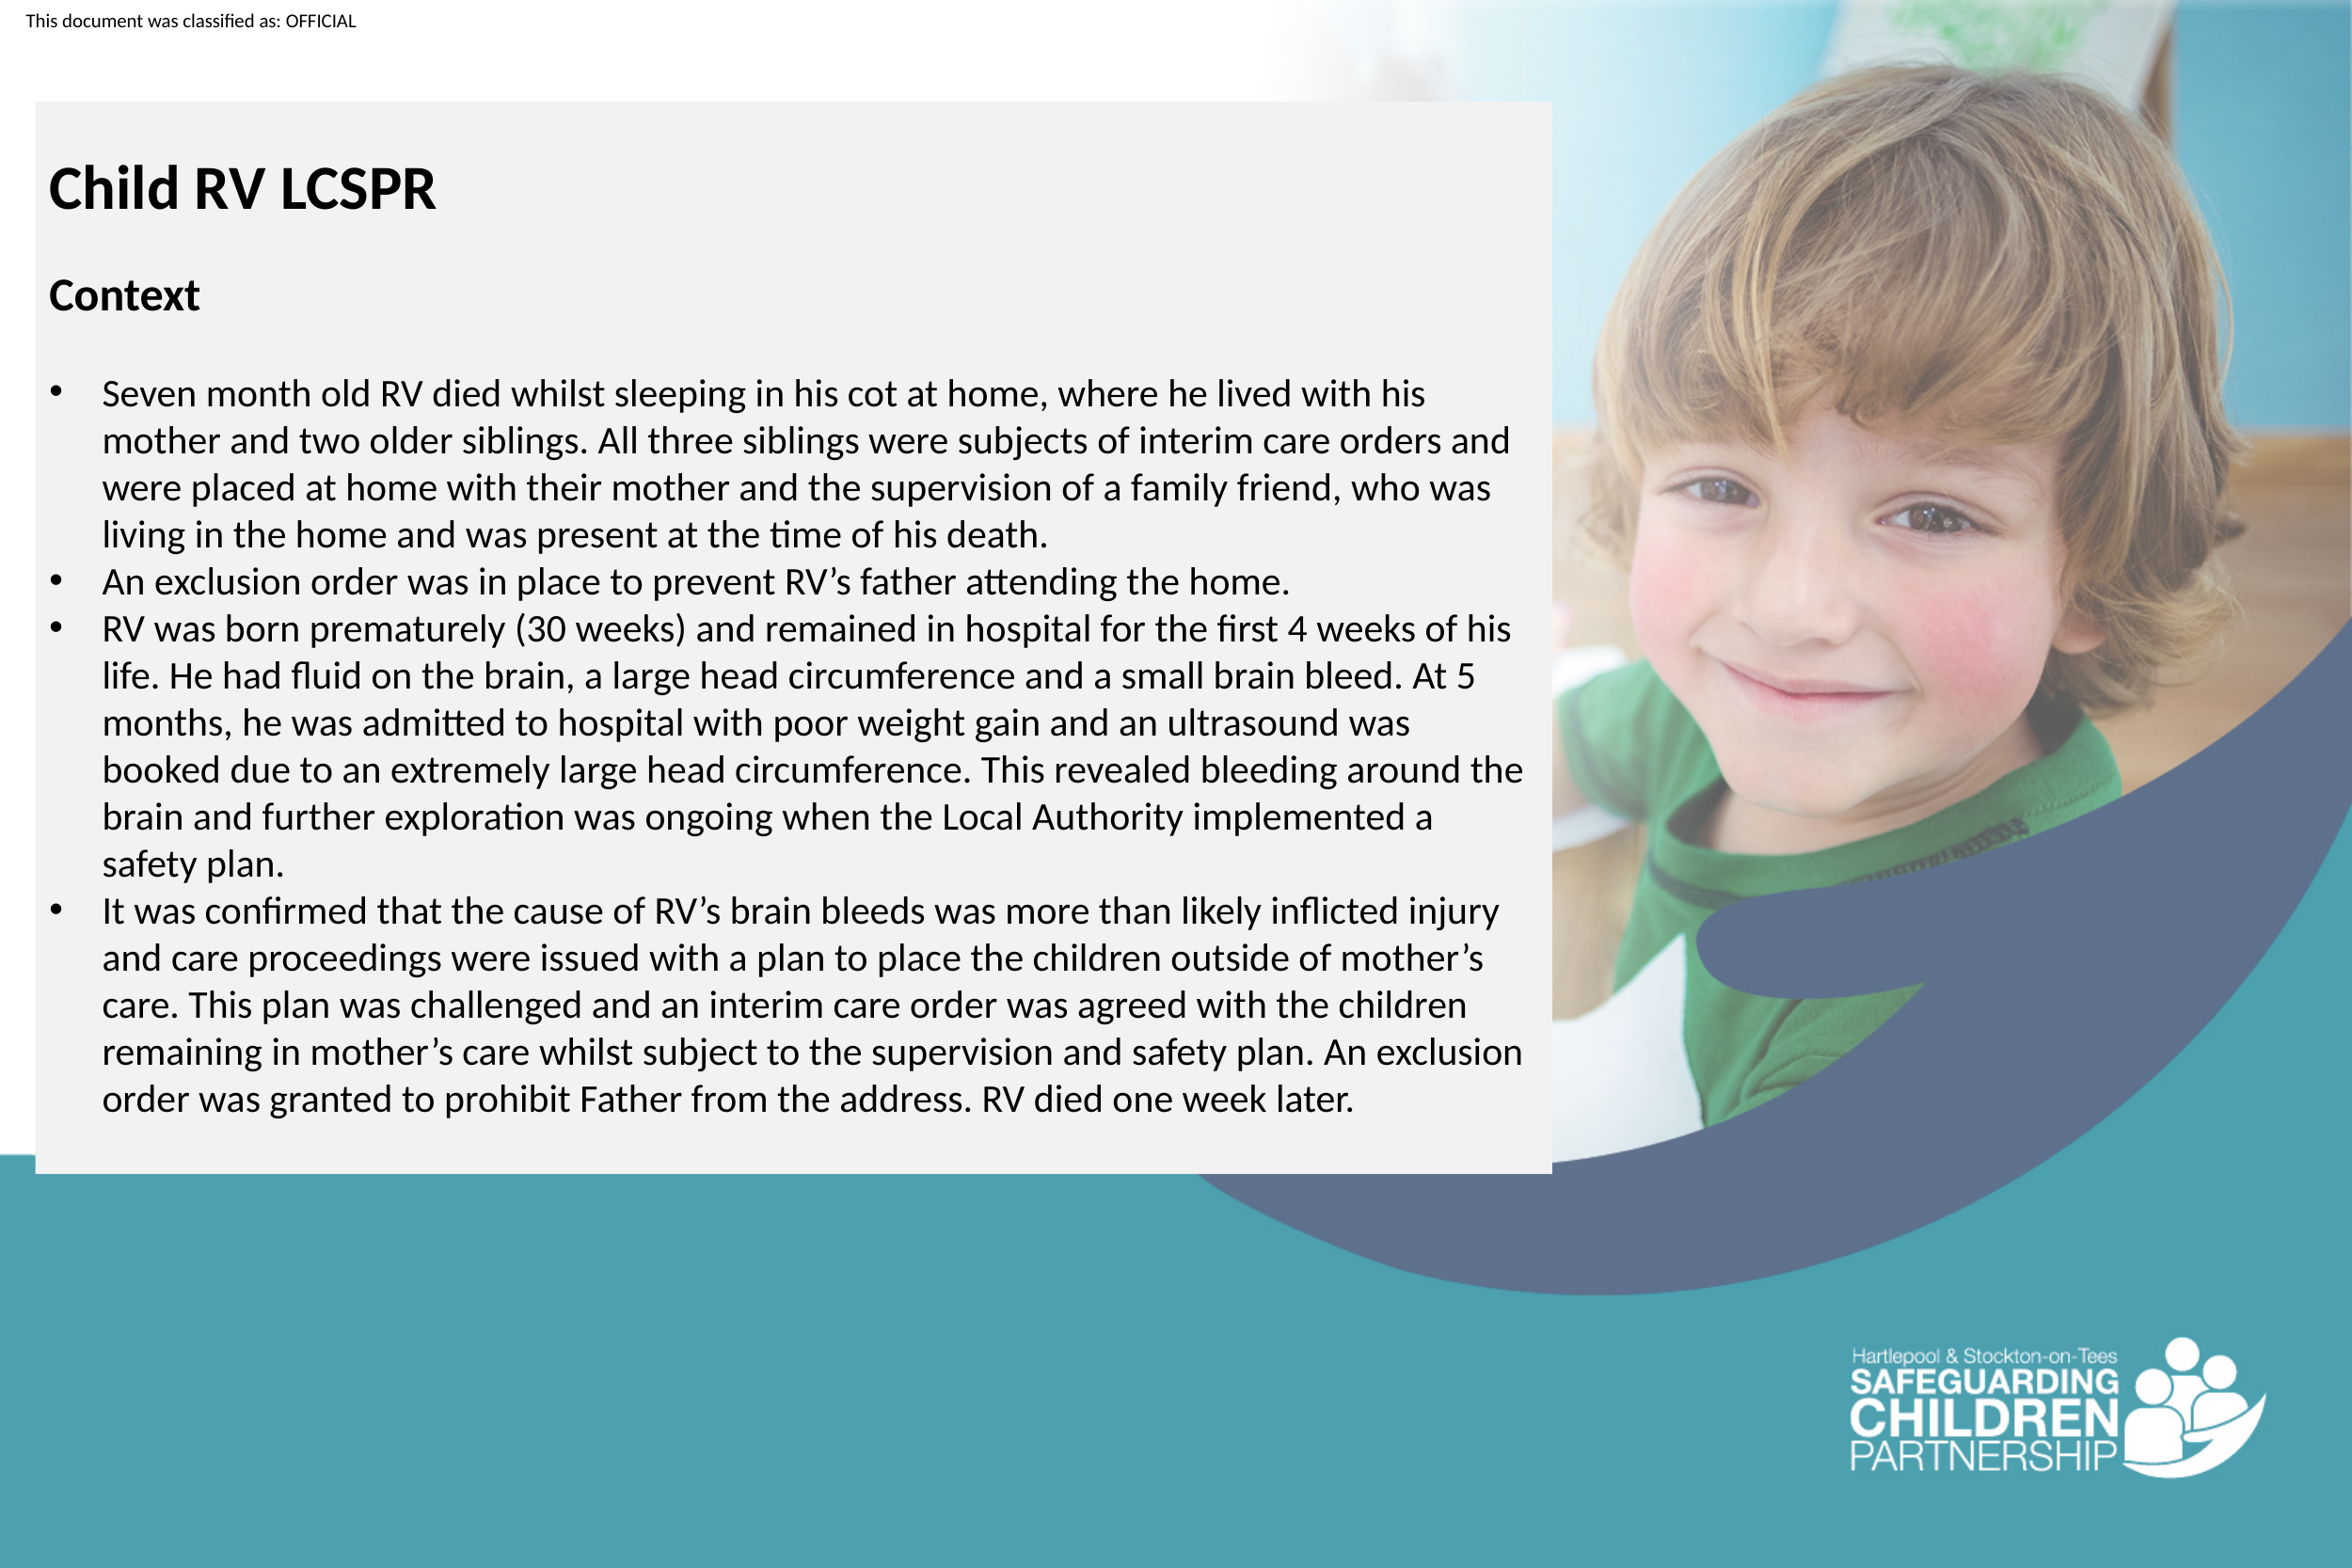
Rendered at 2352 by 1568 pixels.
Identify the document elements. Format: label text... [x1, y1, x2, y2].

text_box Child RV LCSPR Context Seven month old RV died whilst sleeping in his cot at home, where he lived with his mother and two older siblings. All three siblings were subjects of interim care orders and were placed at home with their mother and the supervision of a family friend, who was living in the home and was present at the time of his death. An exclusion order was in place to prevent RV’s father attending the home. RV was born prematurely (30 weeks) and remained in hospital for the first 4 weeks of his life. He had fluid on the brain, a large head circumference and a small brain bleed. At 5 months, he was admitted to hospital with poor weight gain and an ultrasound was booked due to an extremely large head circumference. This revealed bleeding around the brain and further exploration was ongoing when the Local Authority implemented a safety plan. It was confirmed that the cause of RV’s brain bleeds was more than likely inflicted injury and care proceedings were issued with a plan to place the children outside of mother’s care. This plan was challenged and an interim care order was agreed with the children remaining in mother’s care whilst subject to the supervision and safety plan. An exclusion order was granted to prohibit Father from the address. RV died one week later. [35, 102, 1552, 1175]
